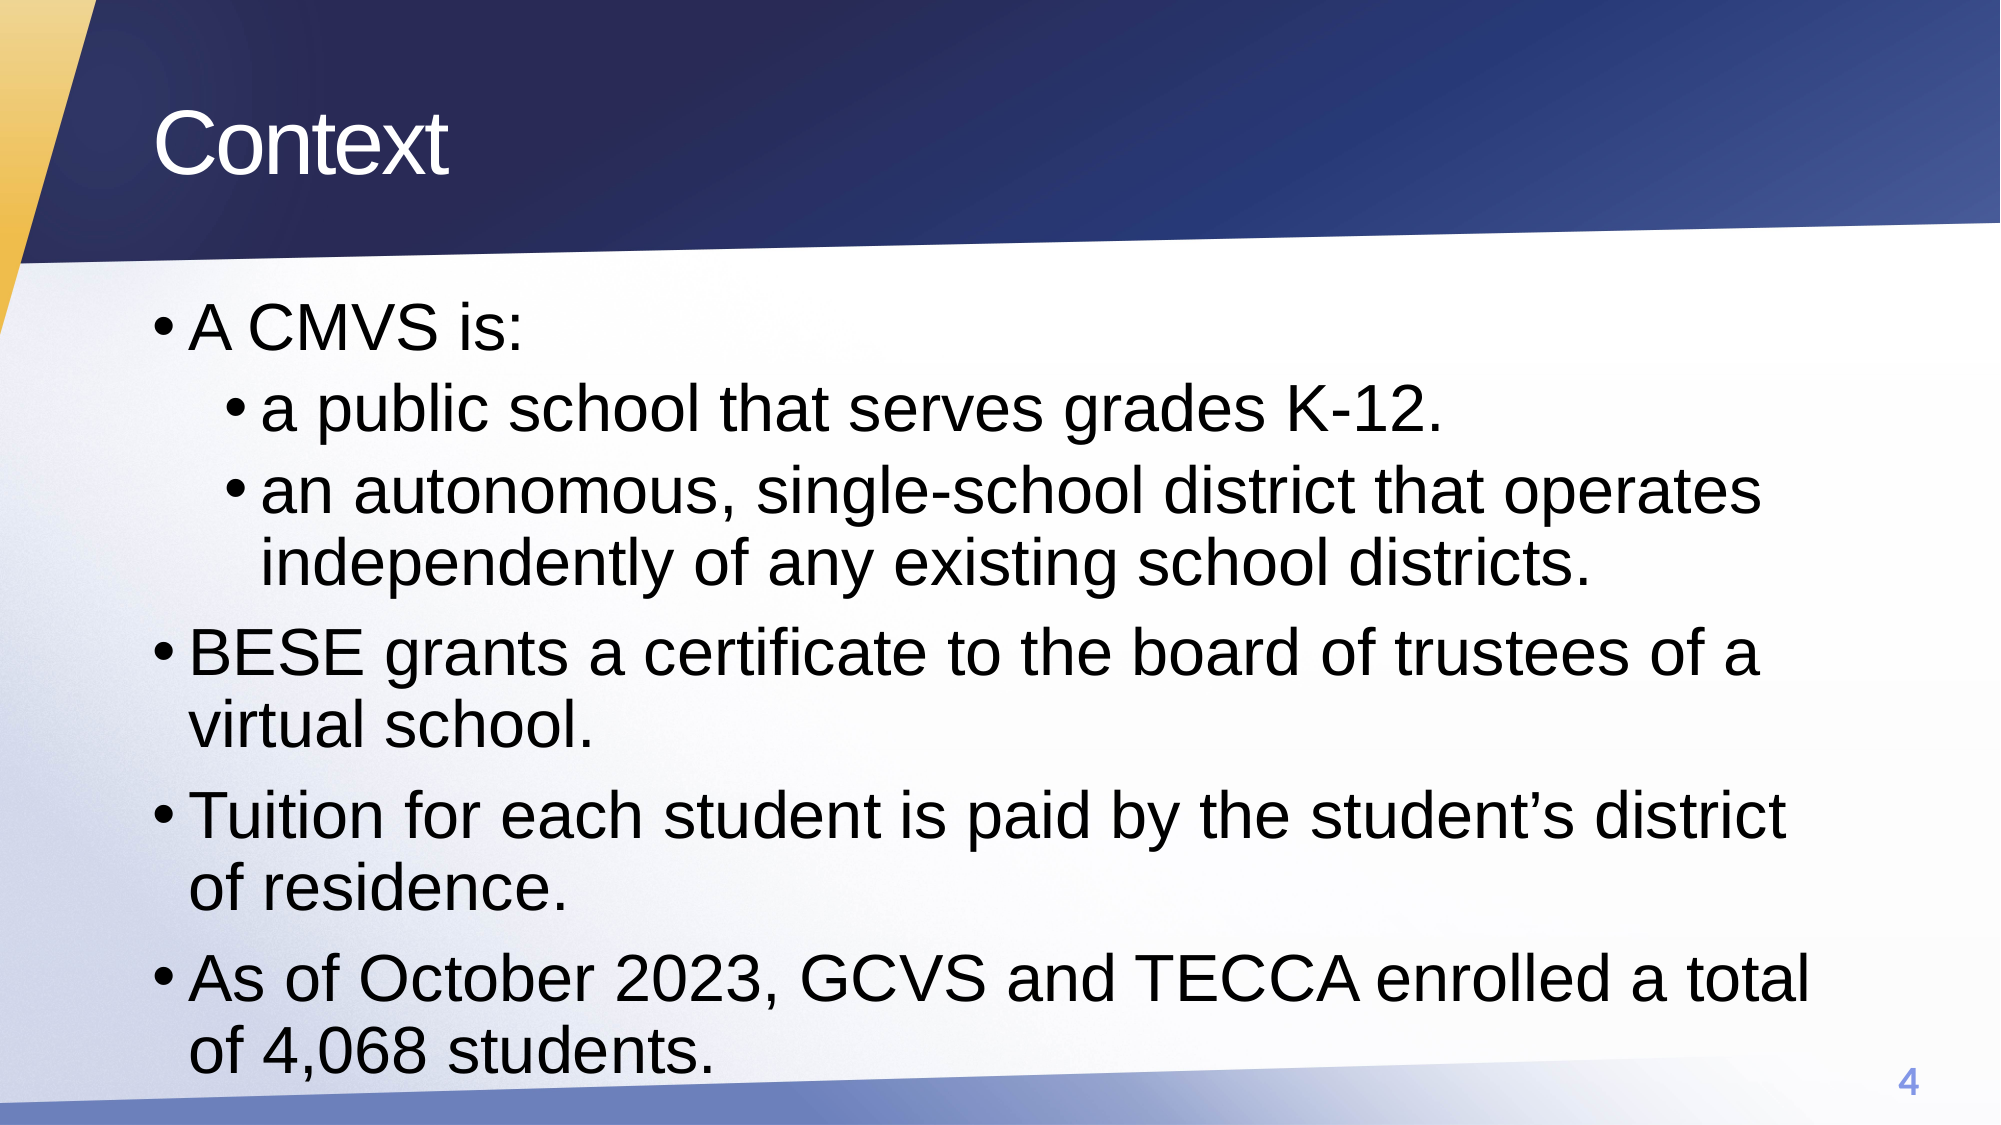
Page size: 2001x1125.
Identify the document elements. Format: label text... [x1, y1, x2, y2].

title Context [137, 59, 1863, 231]
picture [0, 0, 2000, 1125]
list A CMVS is: a public school that serves grades K-12. an autonomous, single-school district that operates independently of any existing school districts. BESE grants a certificate to the board of trustees of a virtual school. Tuition for each student is paid by the student’s district of residence. As of October 2023, GCVS and TECCA enrolled a total of 4,068 students. [137, 285, 1863, 1100]
